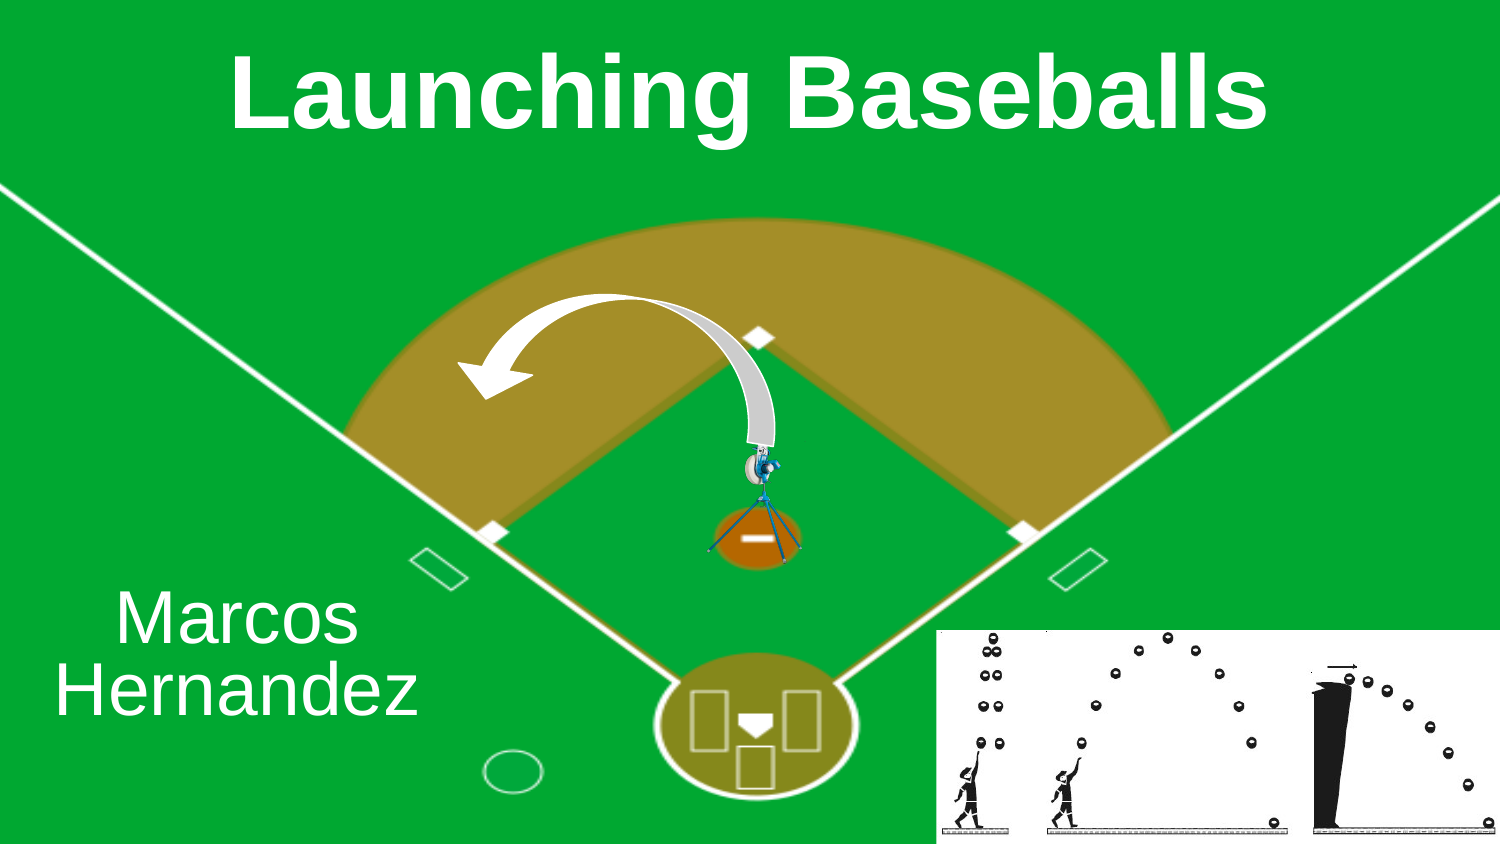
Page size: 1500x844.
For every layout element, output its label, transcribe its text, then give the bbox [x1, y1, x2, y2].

picture [0, 0, 1500, 844]
title Launching Baseballs [51, 25, 1449, 165]
subtitle Marcos Hernandez [13, 570, 461, 691]
text_box [458, 294, 775, 430]
